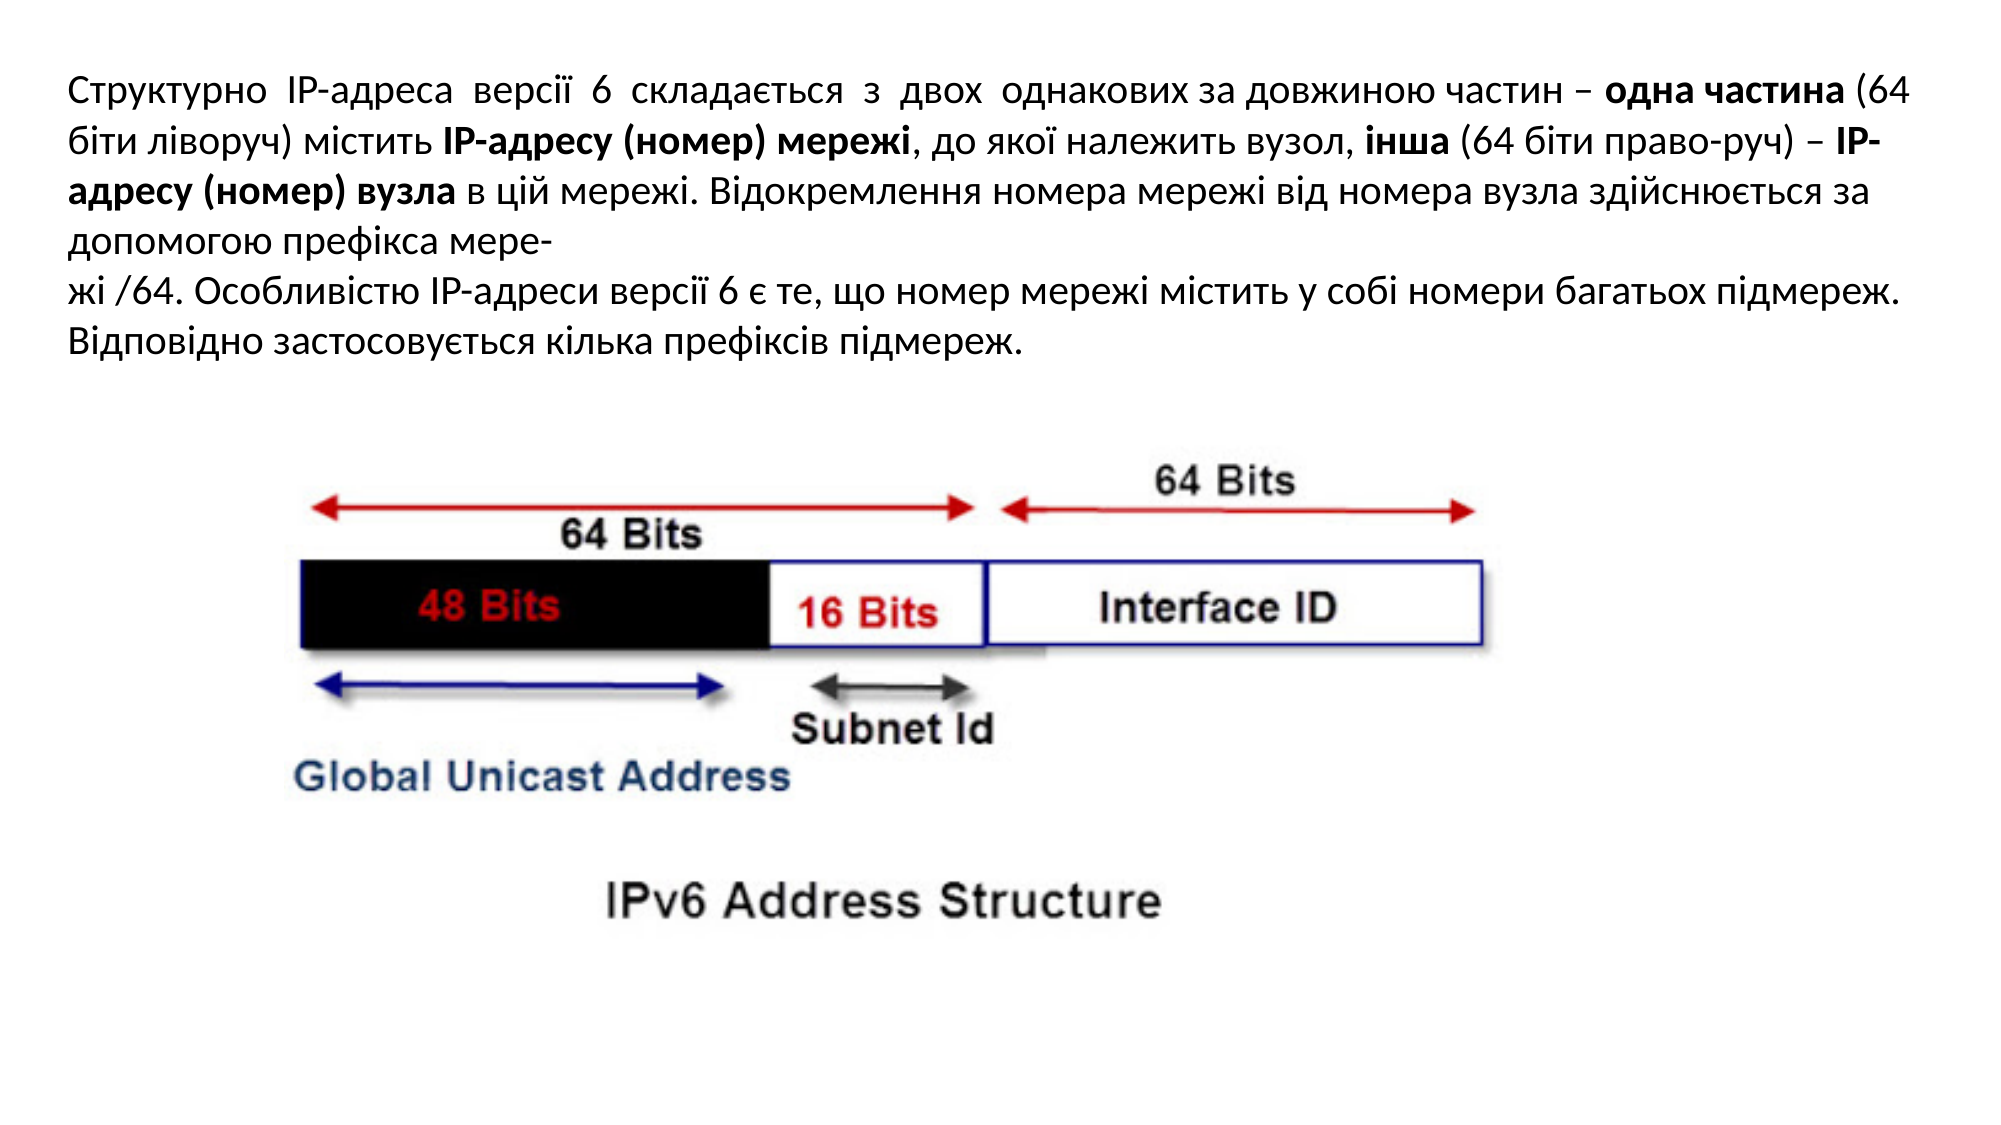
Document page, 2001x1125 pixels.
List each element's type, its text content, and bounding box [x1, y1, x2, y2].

picture [284, 408, 1543, 961]
text_box Структурно IP-адреса версії 6 складається з двох однакових за довжиною частин – одна частина (64 біти ліворуч) містить IP-адресу (номер) мережі, до якої належить вузол, інша (64 біти право-руч) – IP-адресу (номер) вузла в цій мережі. Відокремлення номера мережі від номера вузла здійснюється за допомогою префікса мере- жі /64. Особливістю IP-адреси версії 6 є те, що номер мережі містить у собі номери багатьох підмереж. Відповідно застосовується кілька префіксів підмереж. [53, 54, 1935, 370]
